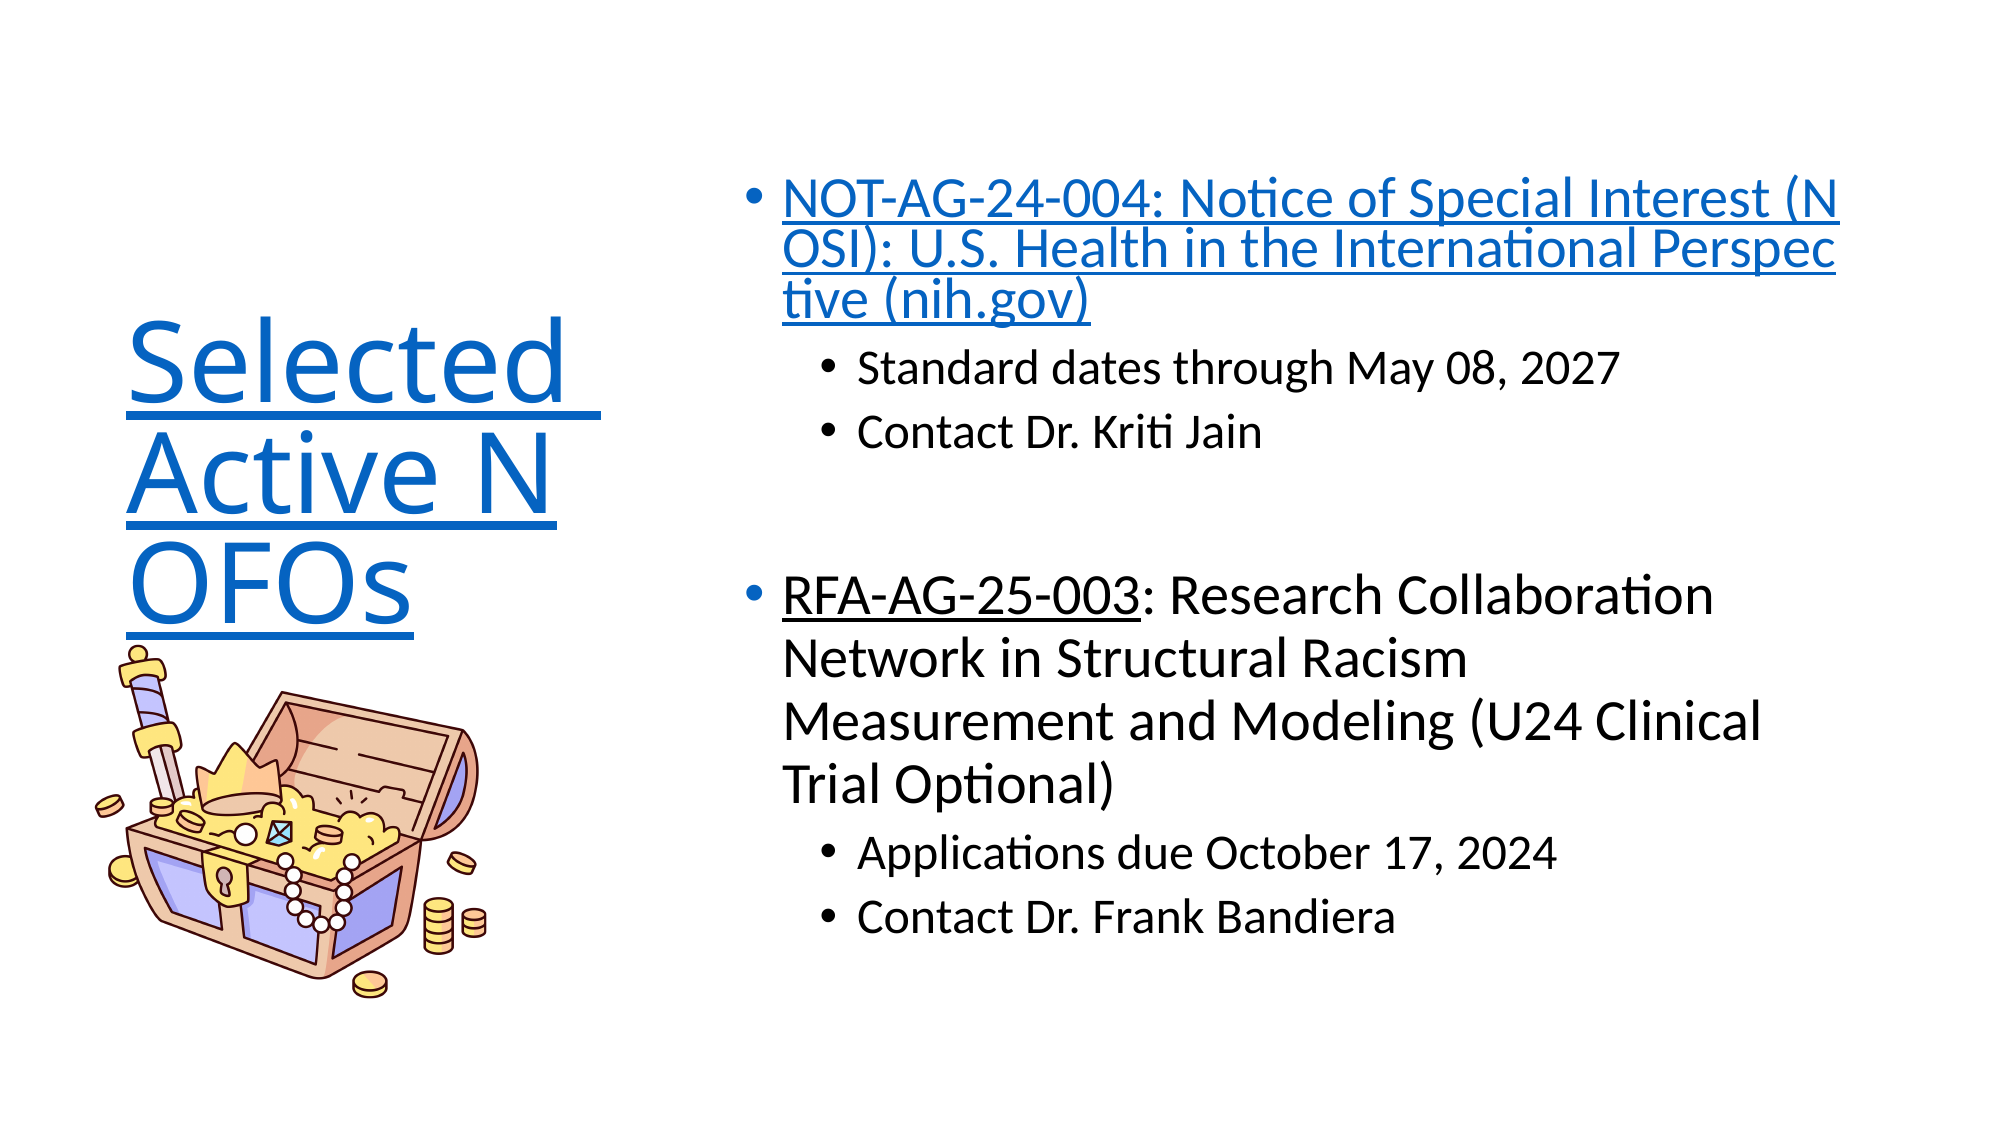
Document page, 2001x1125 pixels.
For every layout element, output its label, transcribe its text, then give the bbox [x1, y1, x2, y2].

title Selected Active NOFOs [111, 64, 637, 797]
picture [94, 644, 487, 999]
list NOT-AG-24-004: Notice of Special Interest (NOSI): U.S. Health in the International Perspective (nih.gov) Standard dates through May 08, 2027 Contact Dr. Kriti Jain RFA-AG-25-003: Research Collaboration Network in Structural Racism Measurement and Modeling (U24 Clinical Trial Optional) Applications due October 17, 2024 Contact Dr. Frank Bandiera [729, 97, 1863, 999]
